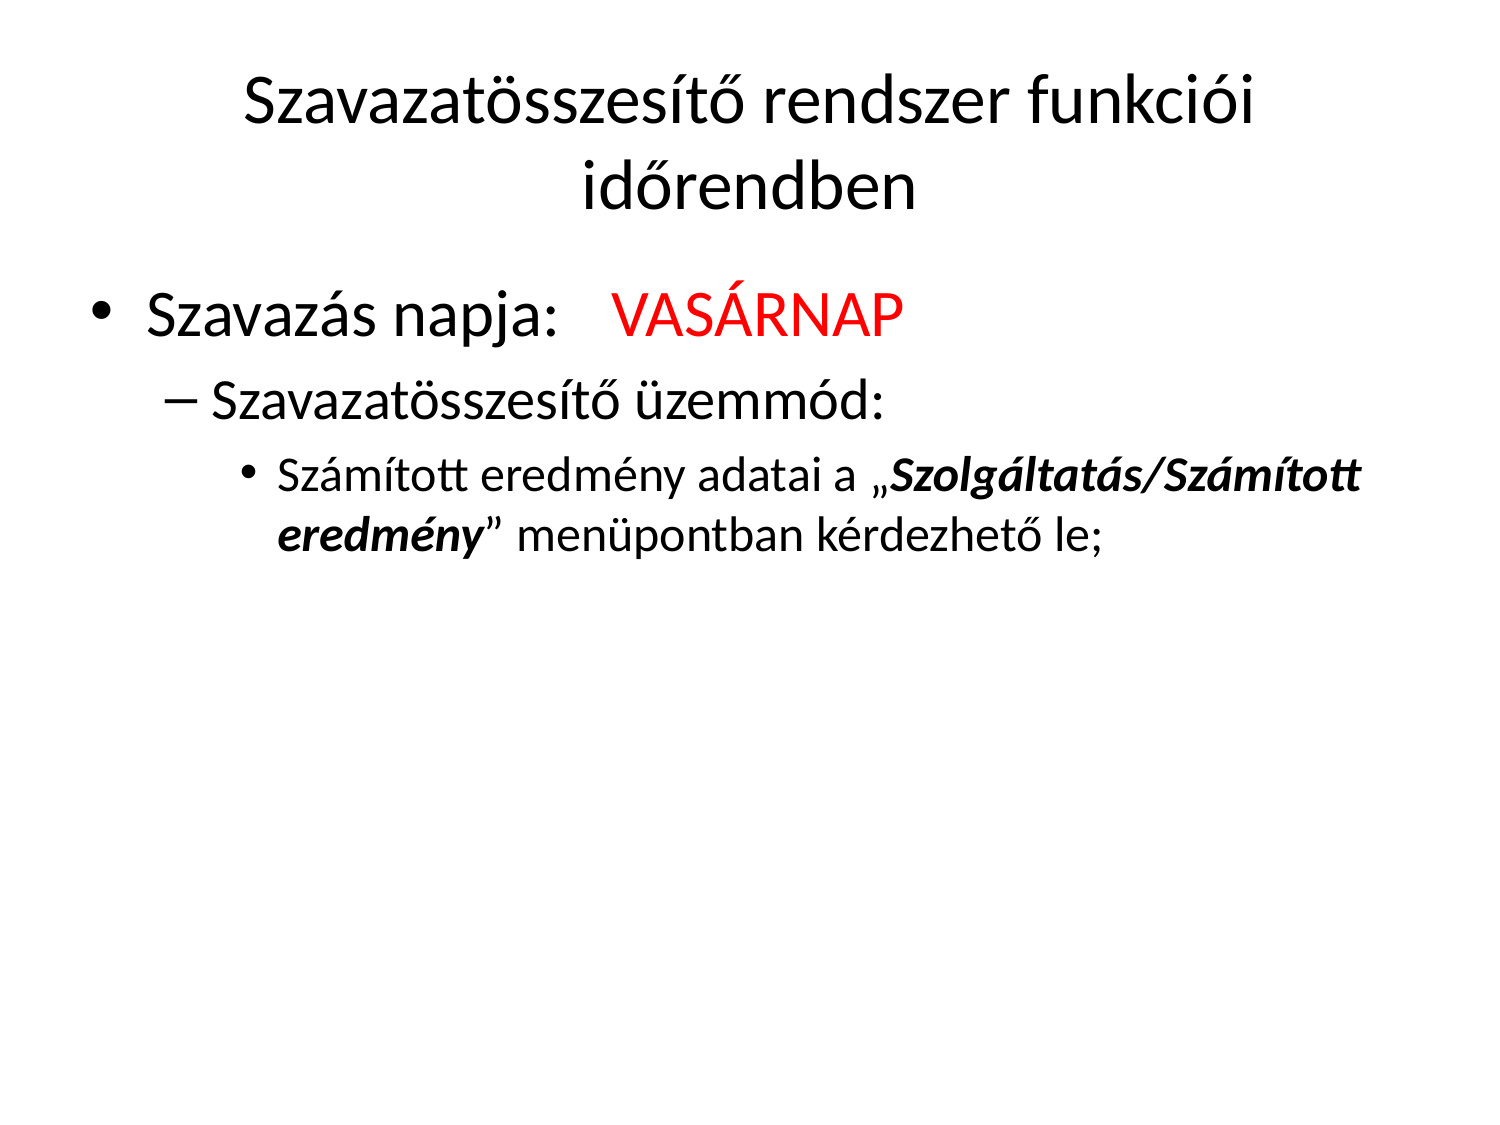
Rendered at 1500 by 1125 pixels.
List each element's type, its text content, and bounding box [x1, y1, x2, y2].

text_box Szavazatösszesítő rendszer funkciói időrendben [74, 45, 1425, 233]
text_box Szavazás napja: VASÁRNAP Szavazatösszesítő üzemmód: Számított eredmény adatai a „Szolgáltatás/Számított eredmény” menüpontban kérdezhető le; [74, 262, 1425, 1005]
